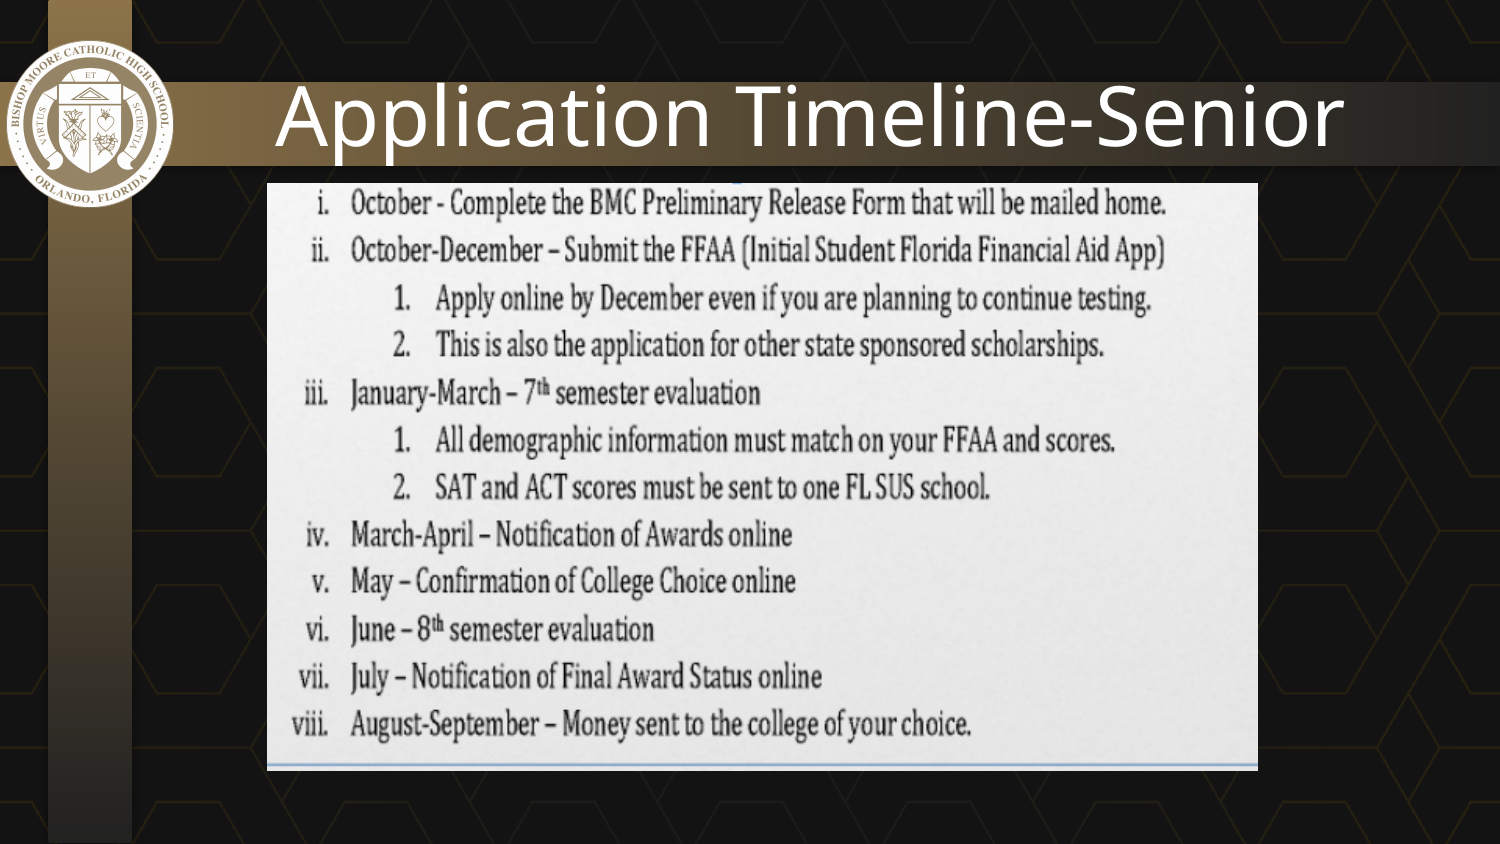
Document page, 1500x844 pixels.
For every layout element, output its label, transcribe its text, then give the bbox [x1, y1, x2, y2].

text_box [194, 192, 1405, 786]
picture [0, 0, 1500, 844]
title Application Timeline-Senior Year [173, 48, 1449, 160]
